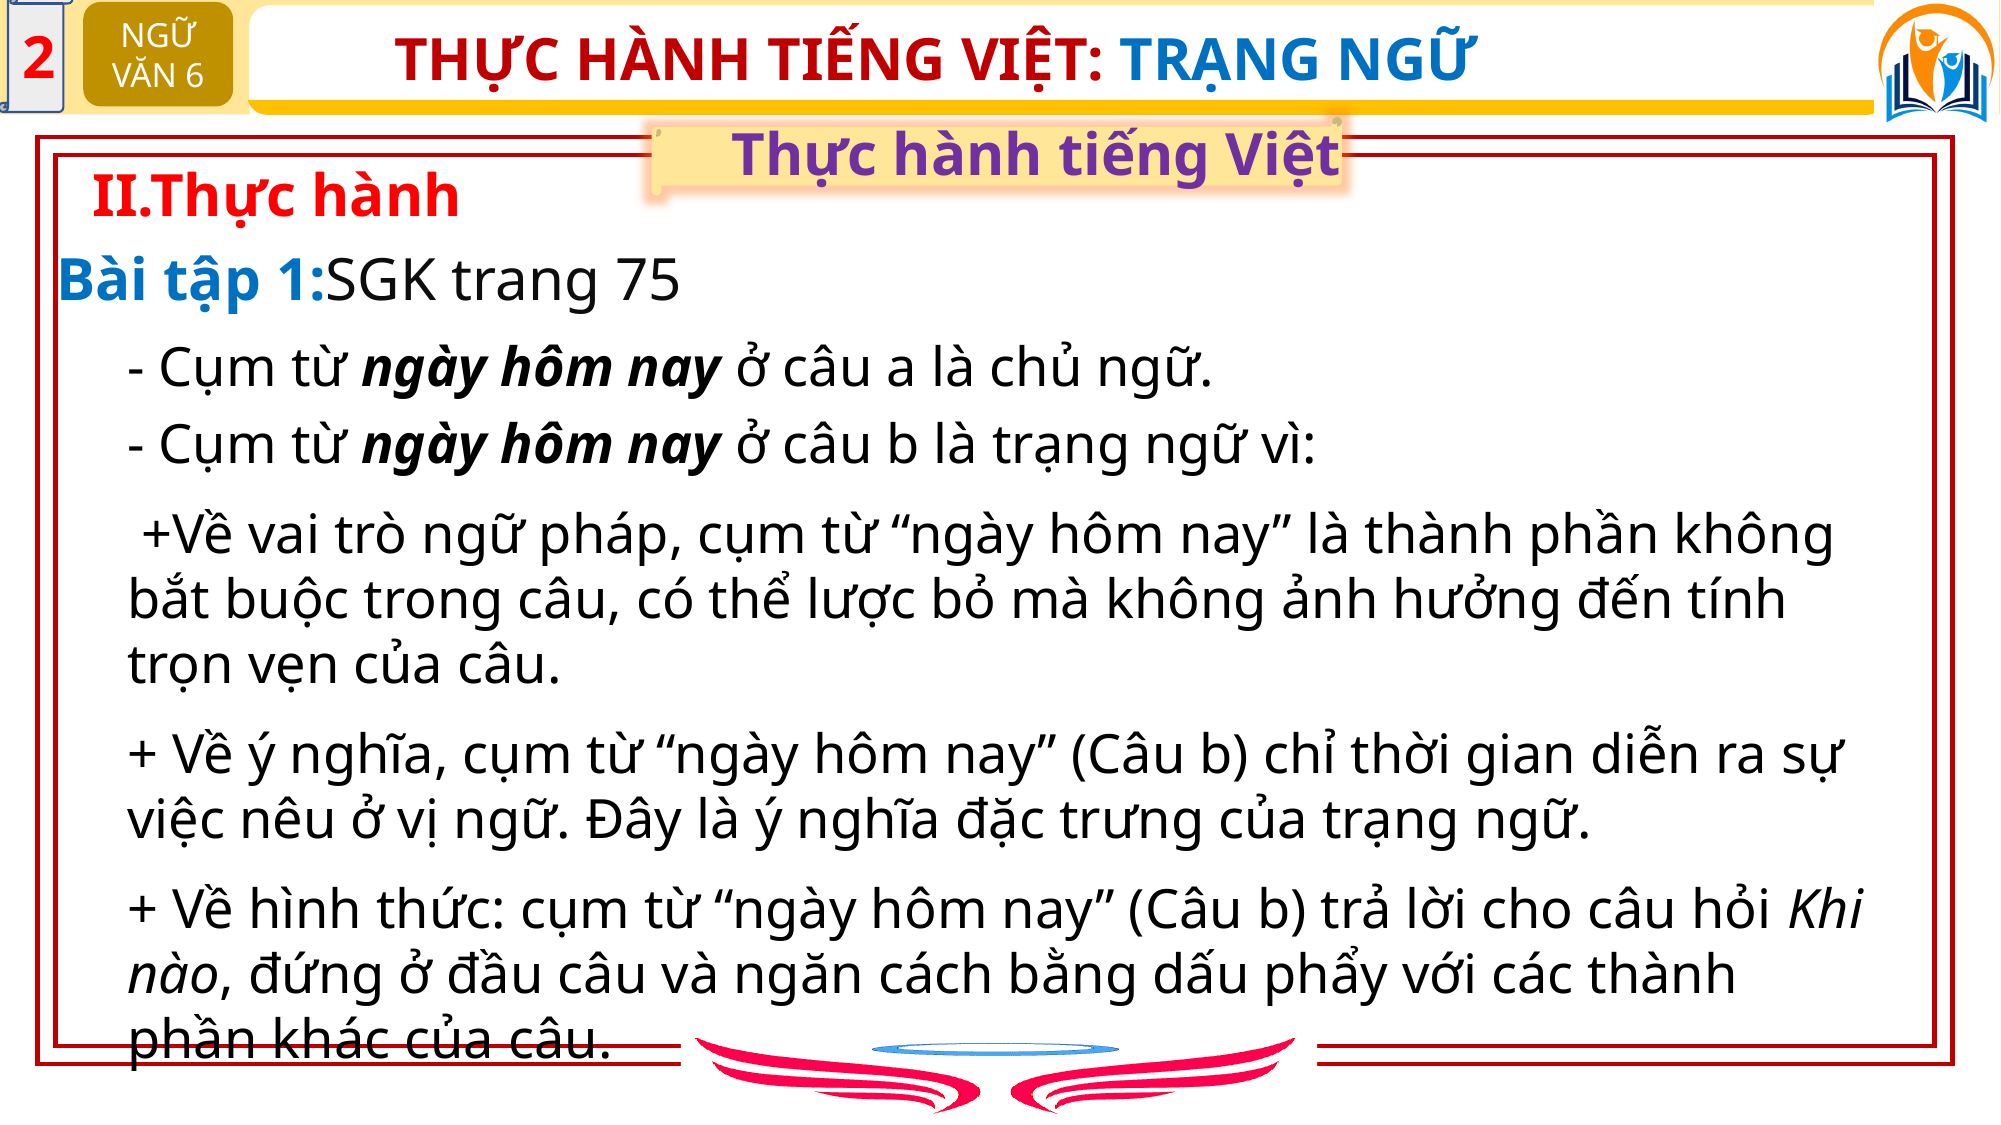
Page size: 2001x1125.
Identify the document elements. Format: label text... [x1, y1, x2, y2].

text_box Bài tập 1:SGK trang 75 [41, 235, 697, 320]
text_box 2 [0, 0, 74, 114]
text_box [1356, 136, 1953, 1065]
text_box Thực hành tiếng Việt [716, 109, 1356, 195]
text_box THỰC HÀNH TIẾNG VIỆT: TRẠNG NGỮ [379, 14, 1493, 99]
picture [1874, 0, 1999, 124]
text_box NGỮ VĂN 6 [82, 0, 235, 108]
text_box [246, 98, 1874, 116]
text_box [36, 136, 637, 1065]
text_box II.Thực hành [77, 150, 477, 236]
picture [680, 1038, 1318, 1114]
text_box - Cụm từ ngày hôm nay ở câu a là chủ ngữ. - Cụm từ ngày hôm nay ở câu b là trạng ngữ vì: +Về vai trò ngữ pháp, cụm từ “ngày hôm nay” là thành phần không bắt buộc trong câu, có thể lược bỏ mà không ảnh hưởng đến tính trọn vẹn của câu. + Về ý nghĩa, cụm từ “ngày hôm nay” (Câu b) chỉ thời gian diễn ra sự việc nêu ở vị ngữ. Đây là ý nghĩa đặc trưng của trạng ngữ. + Về hình thức: cụm từ “ngày hôm nay” (Câu b) trả lời cho câu hỏi Khi nào, đứng ở đầu câu và ngăn cách bằng dấu phẩy với các thành phần khác của câu. [112, 324, 1882, 1077]
text_box [650, 125, 716, 197]
text_box [0, 0, 1874, 116]
